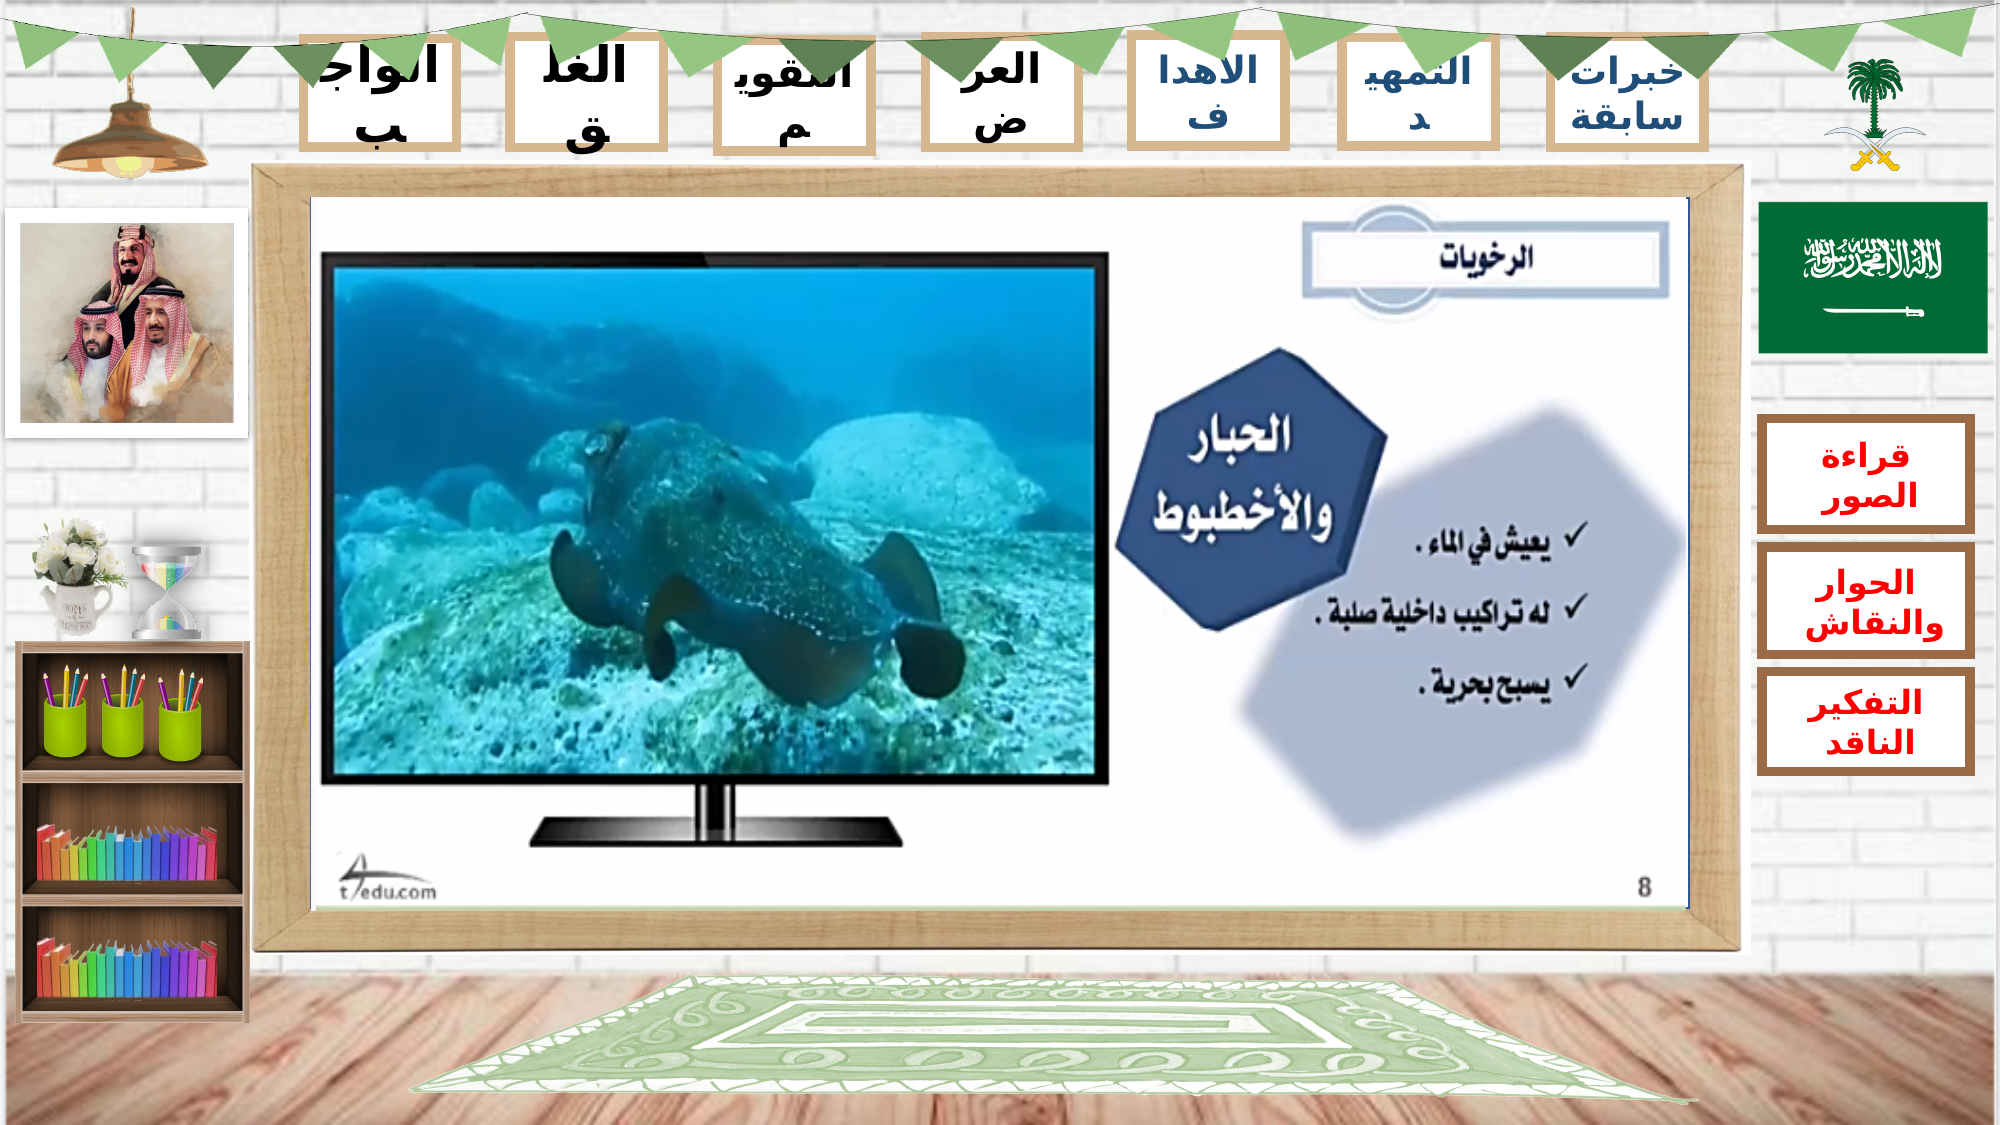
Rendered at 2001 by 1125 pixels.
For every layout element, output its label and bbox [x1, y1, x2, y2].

picture [0, 0, 2000, 1125]
text_box [1762, 418, 1971, 772]
